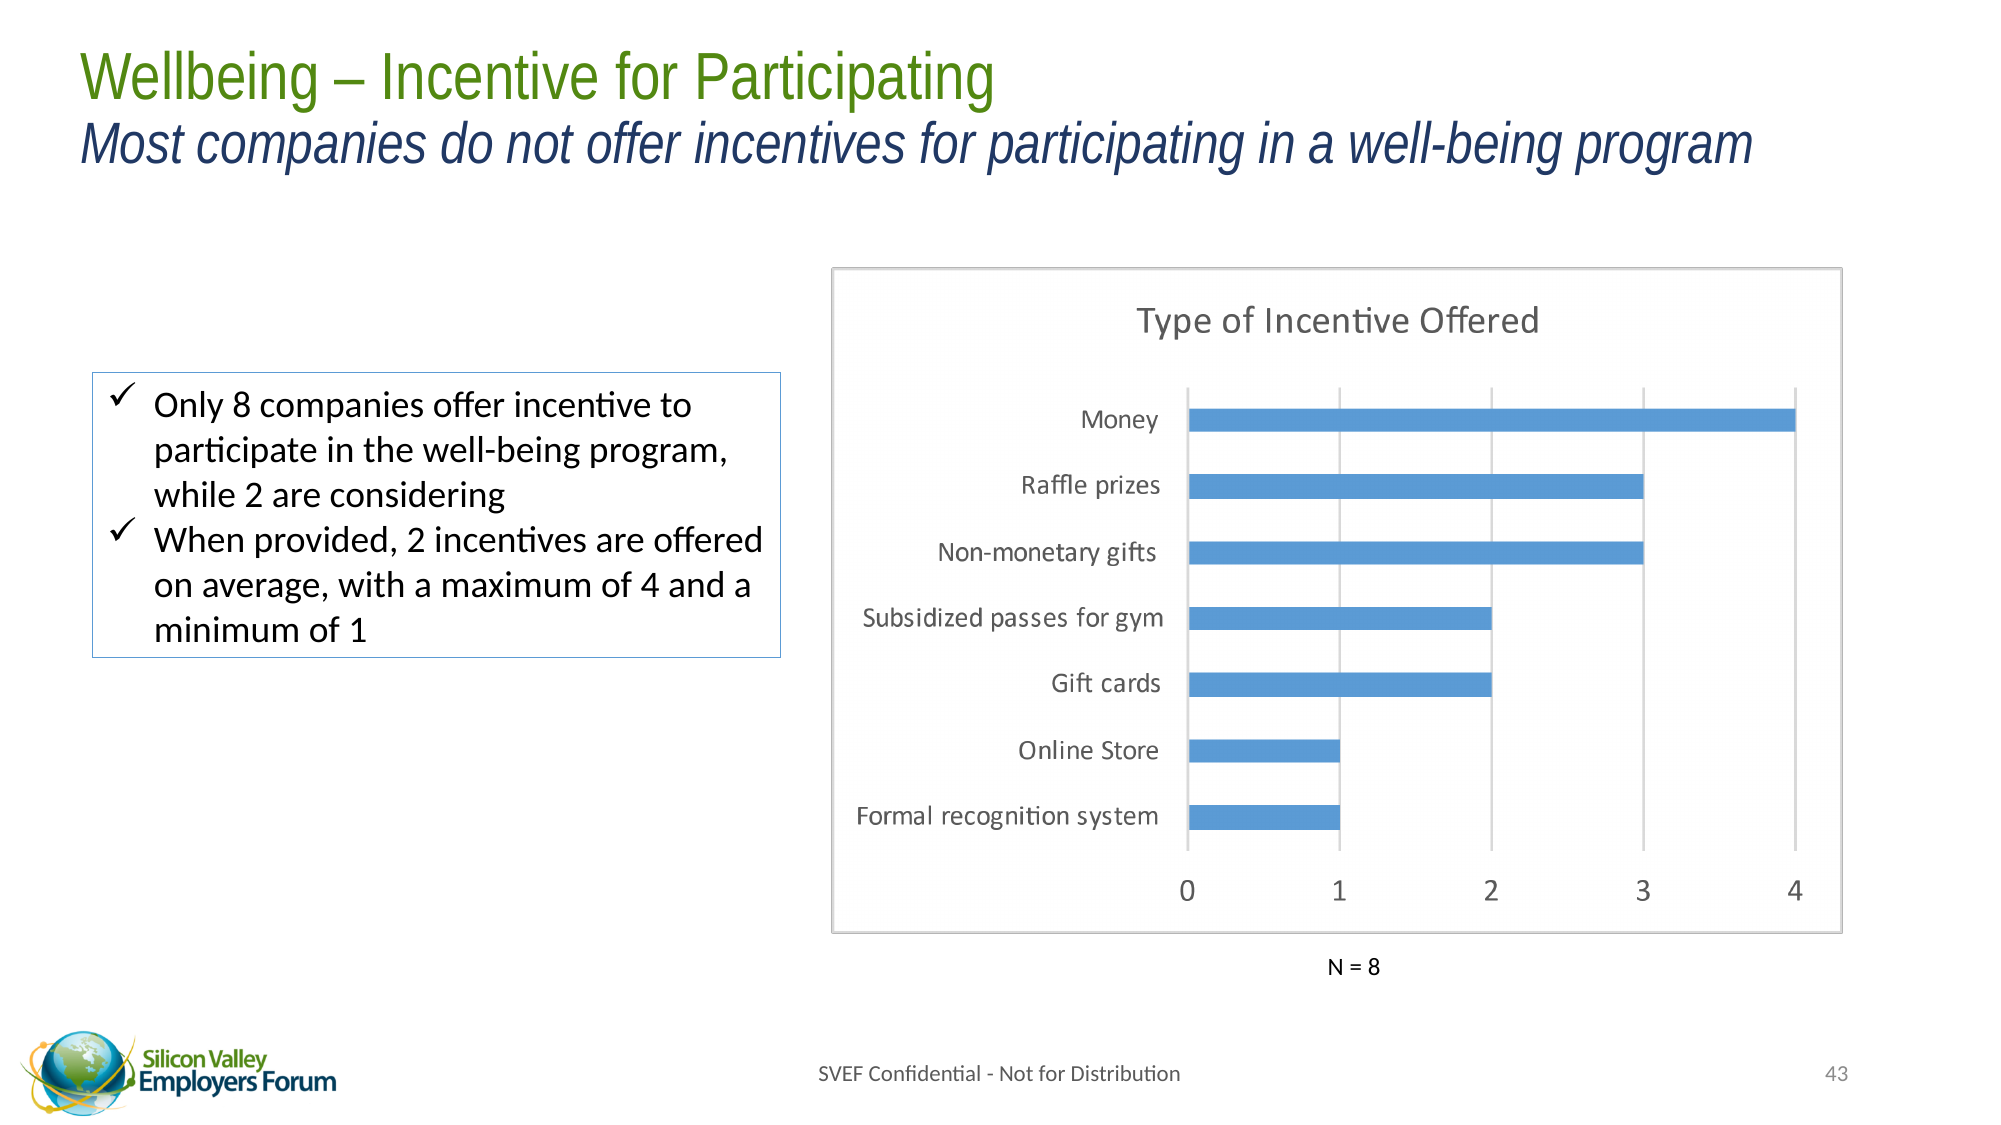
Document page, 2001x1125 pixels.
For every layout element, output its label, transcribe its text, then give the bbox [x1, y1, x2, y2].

title Wellbeing – Incentive for Participating Most companies do not offer incentives for participating in a well-being program [65, 0, 1791, 218]
picture [831, 267, 1843, 934]
footer SVEF Confidential - Not for Distribution [662, 1042, 1338, 1103]
slide_number 43 [1413, 1042, 1864, 1103]
text_box Only 8 companies offer incentive to participate in the well-being program, while 2 are considering When provided, 2 incentives are offered on average, with a maximum of 4 and a minimum of 1 [92, 372, 781, 658]
text_box N = 8 [1312, 942, 1414, 988]
picture [13, 1029, 338, 1117]
